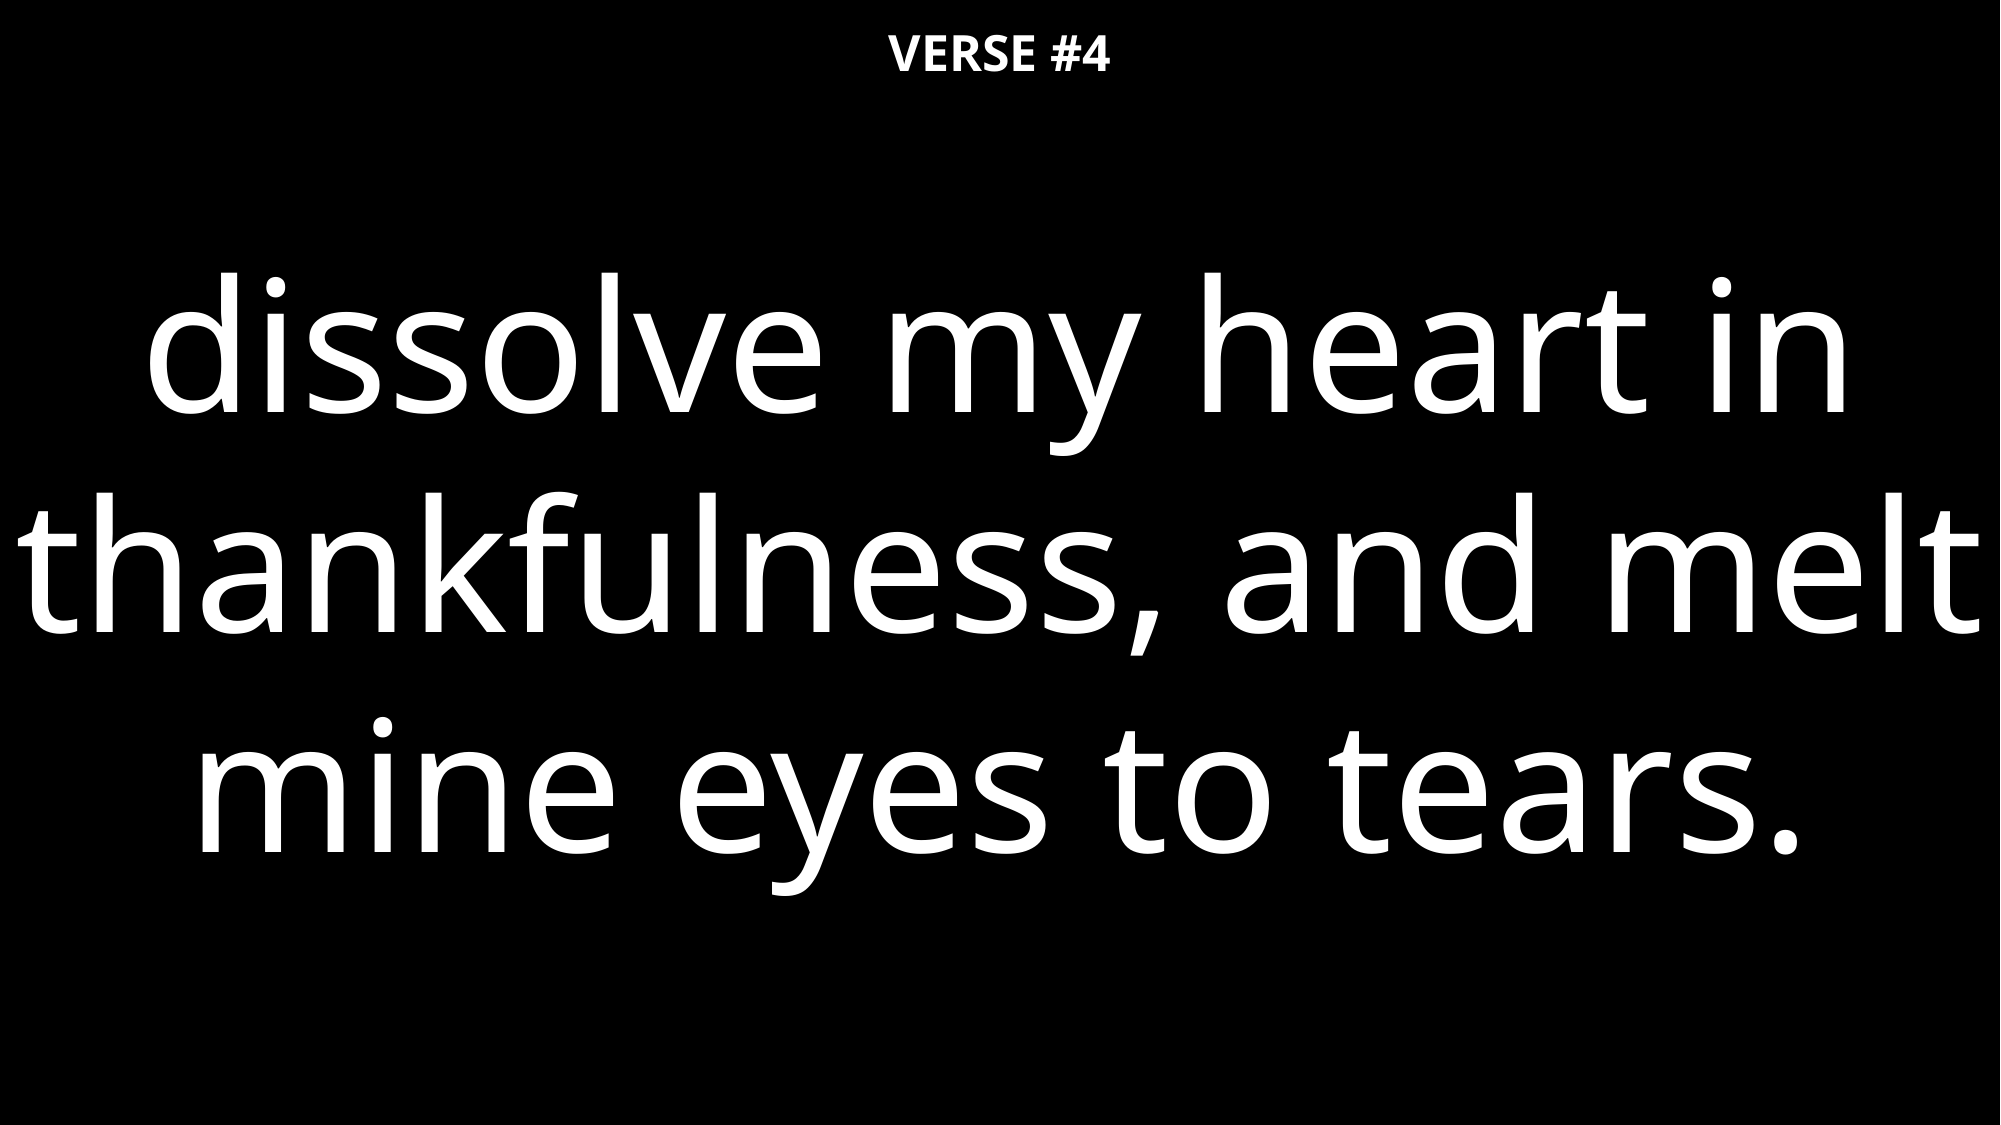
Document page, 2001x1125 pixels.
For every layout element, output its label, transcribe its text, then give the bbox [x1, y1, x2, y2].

text_box VERSE #4 [0, 13, 2000, 89]
text_box dissolve my heart in thankfulness, and melt mine eyes to tears. [0, 221, 2000, 897]
